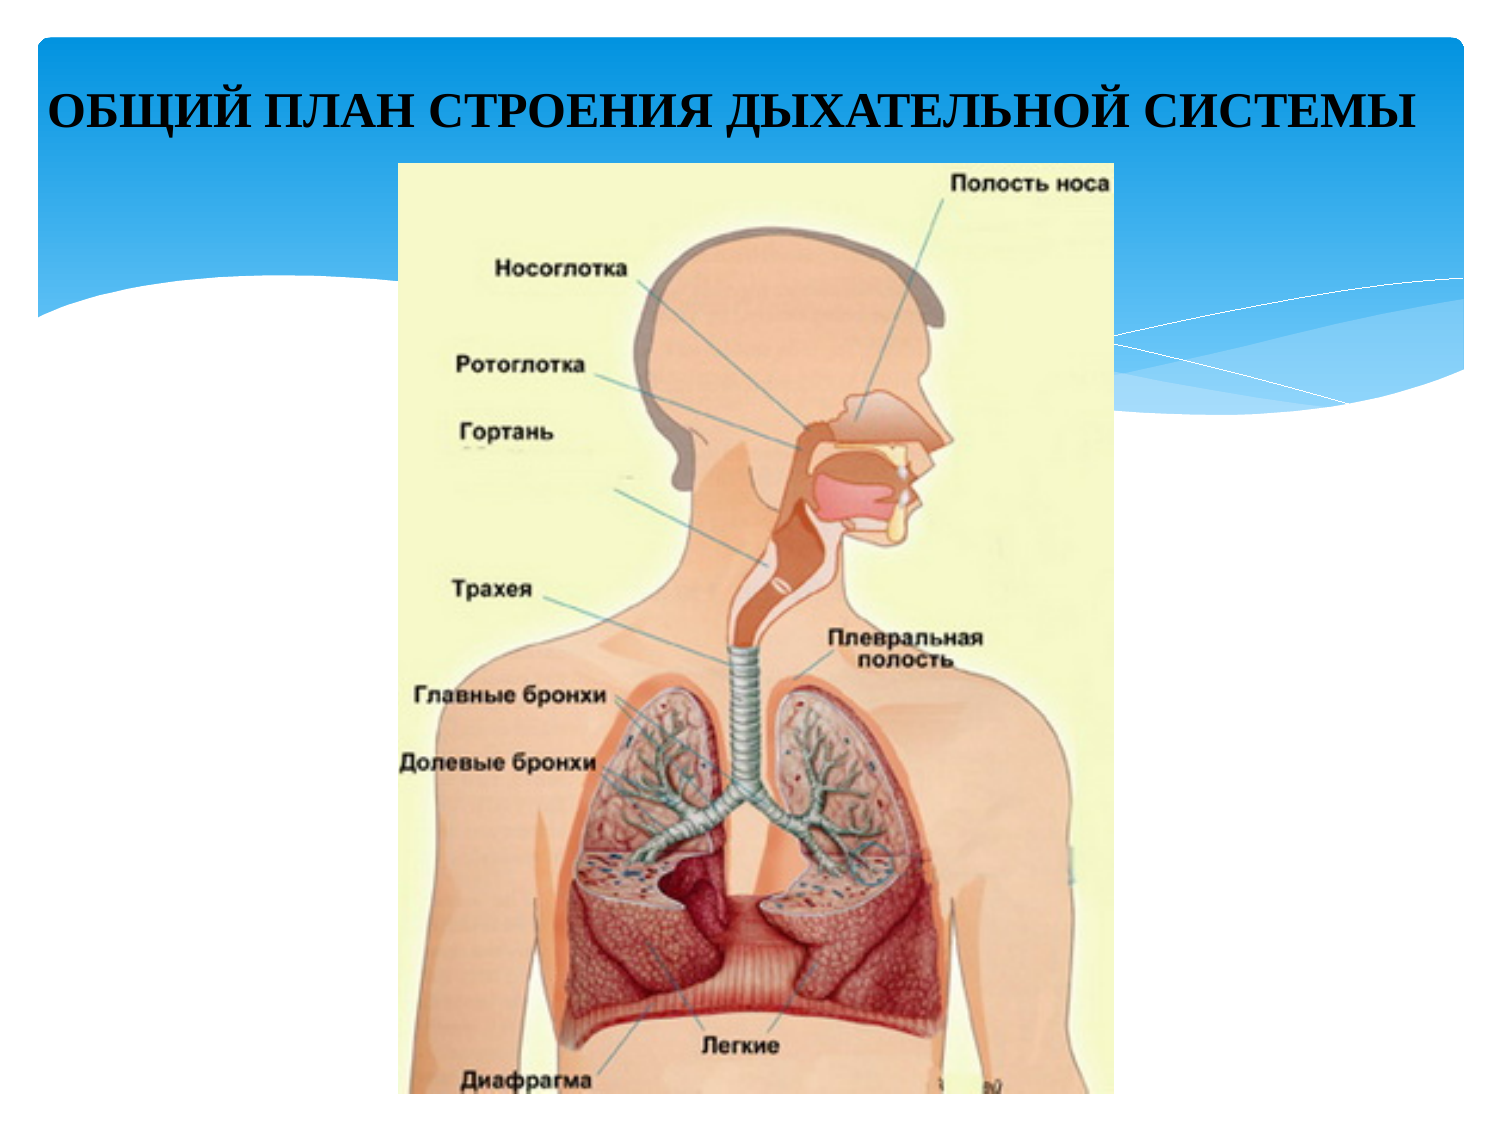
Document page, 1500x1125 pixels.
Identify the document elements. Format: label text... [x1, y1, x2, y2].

picture [398, 163, 1114, 1094]
text_box ОБЩИЙ ПЛАН СТРОЕНИЯ ДЫХАТЕЛЬНОЙ СИСТЕМЫ [23, 70, 1442, 145]
